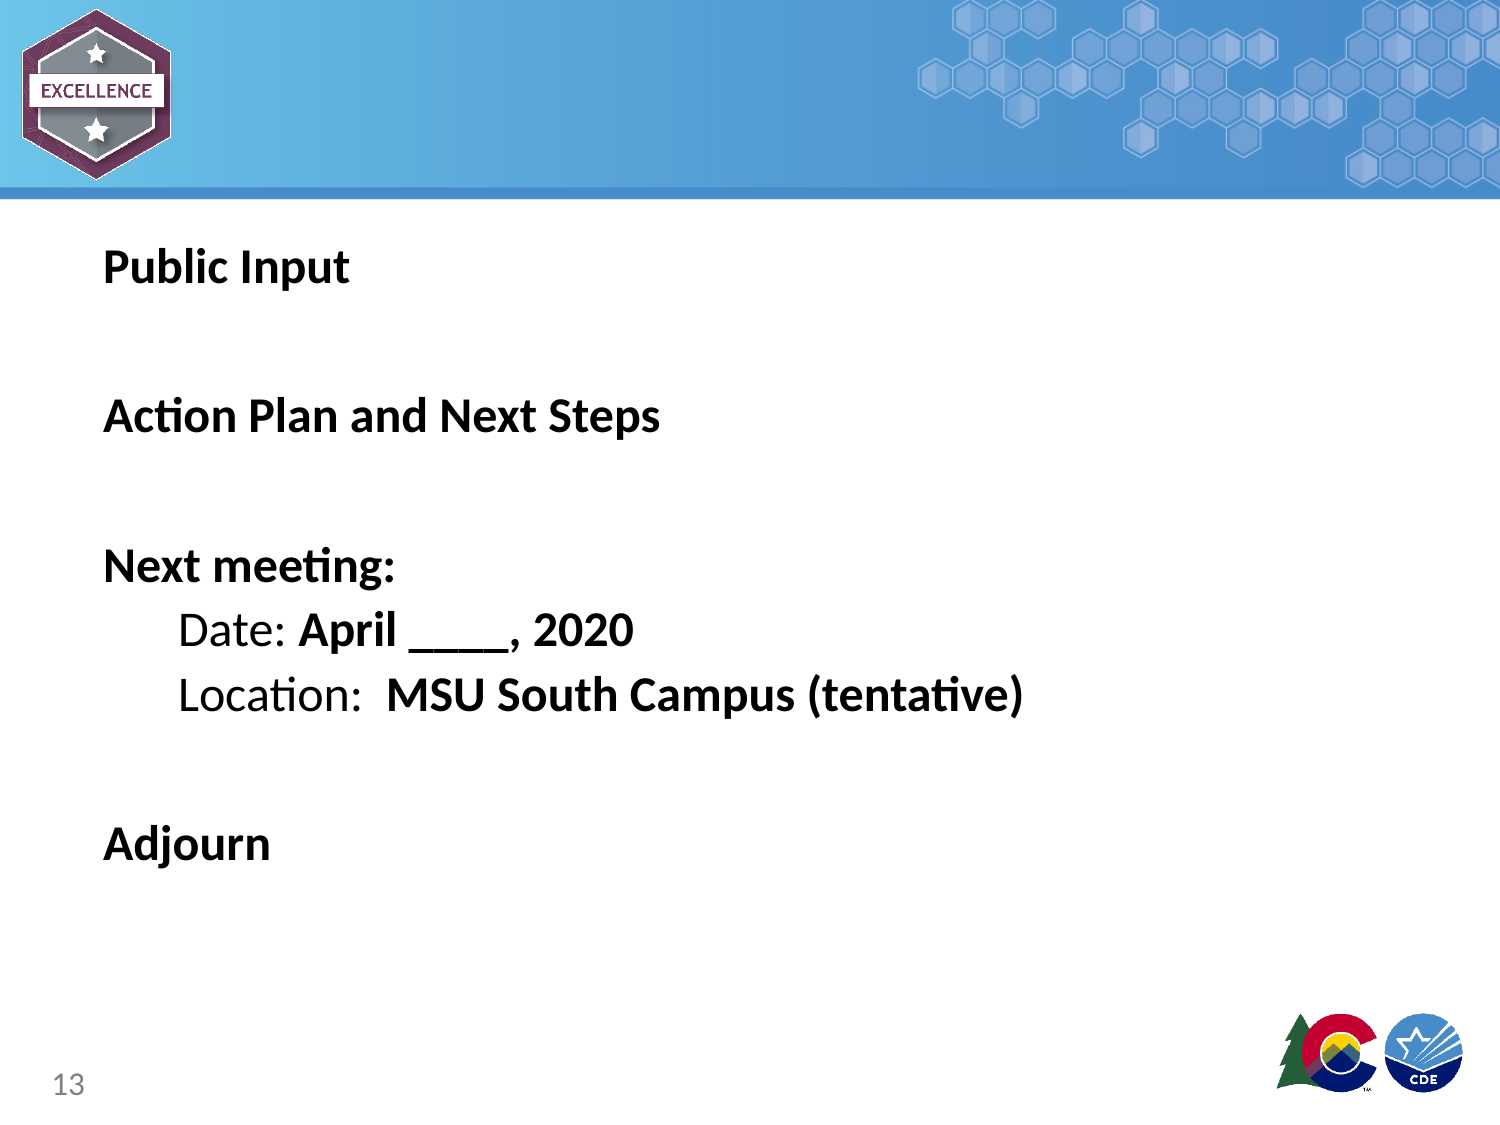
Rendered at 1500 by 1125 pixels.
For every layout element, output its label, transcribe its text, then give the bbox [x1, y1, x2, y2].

picture [0, 0, 1500, 200]
slide_number 13 [36, 1054, 375, 1115]
picture [1275, 1012, 1463, 1093]
list Public Input Action Plan and Next Steps Next meeting: Date: April ____, 2020 Location: MSU South Campus (tentative) Adjourn [103, 239, 1397, 1002]
